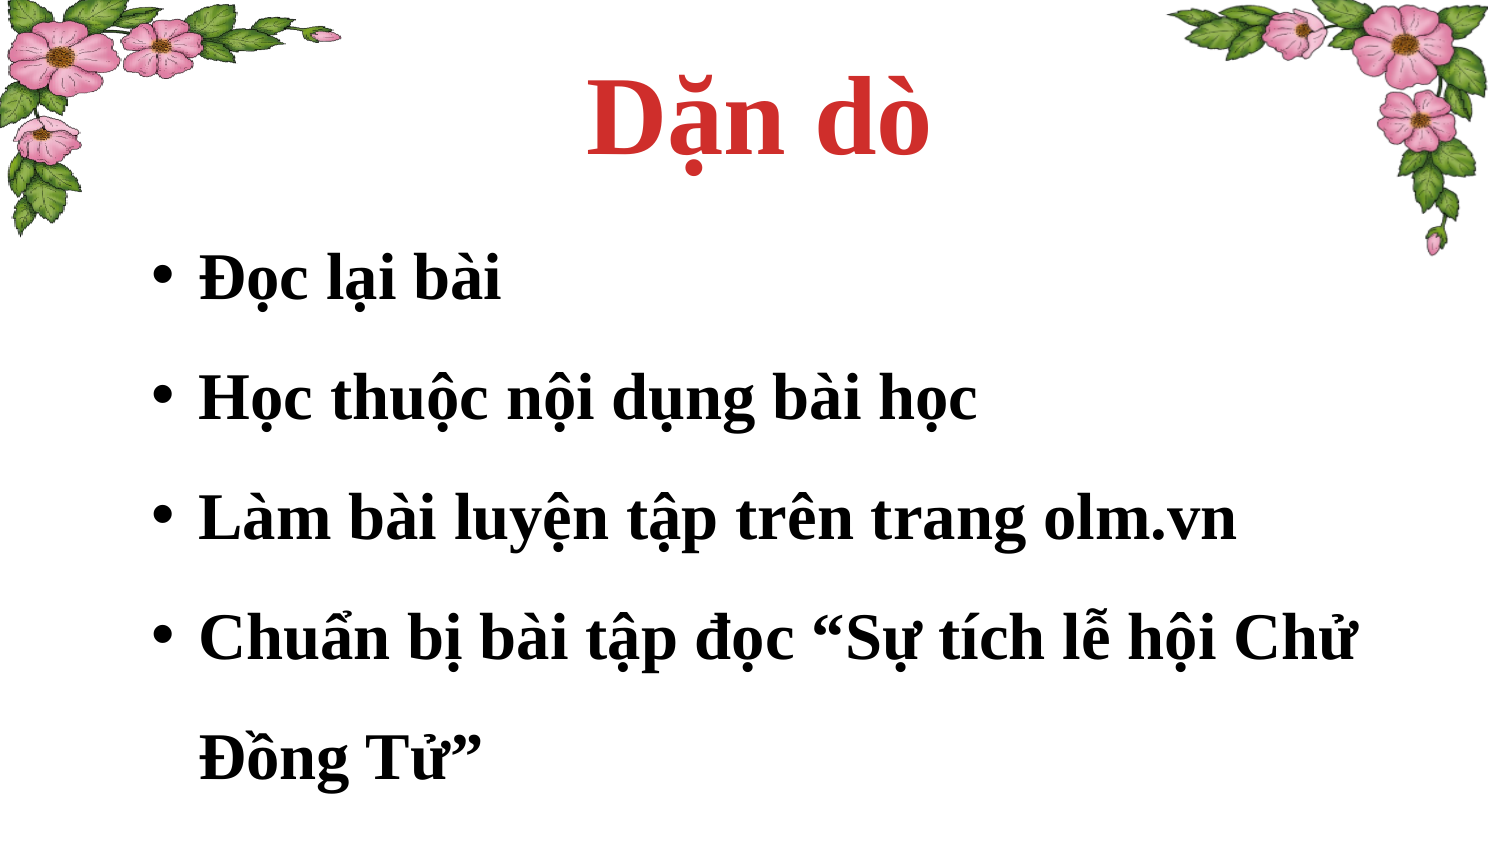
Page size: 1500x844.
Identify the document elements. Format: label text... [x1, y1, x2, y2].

picture [1162, 0, 1488, 262]
text_box Dặn dò [571, 34, 949, 185]
text_box Đọc lại bài Học thuộc nội dụng bài học Làm bài luyện tập trên trang olm.vn Chuẩn bị bài tập đọc “Sự tích lễ hội Chử Đồng Tử” [136, 185, 1383, 801]
picture [0, 0, 350, 240]
